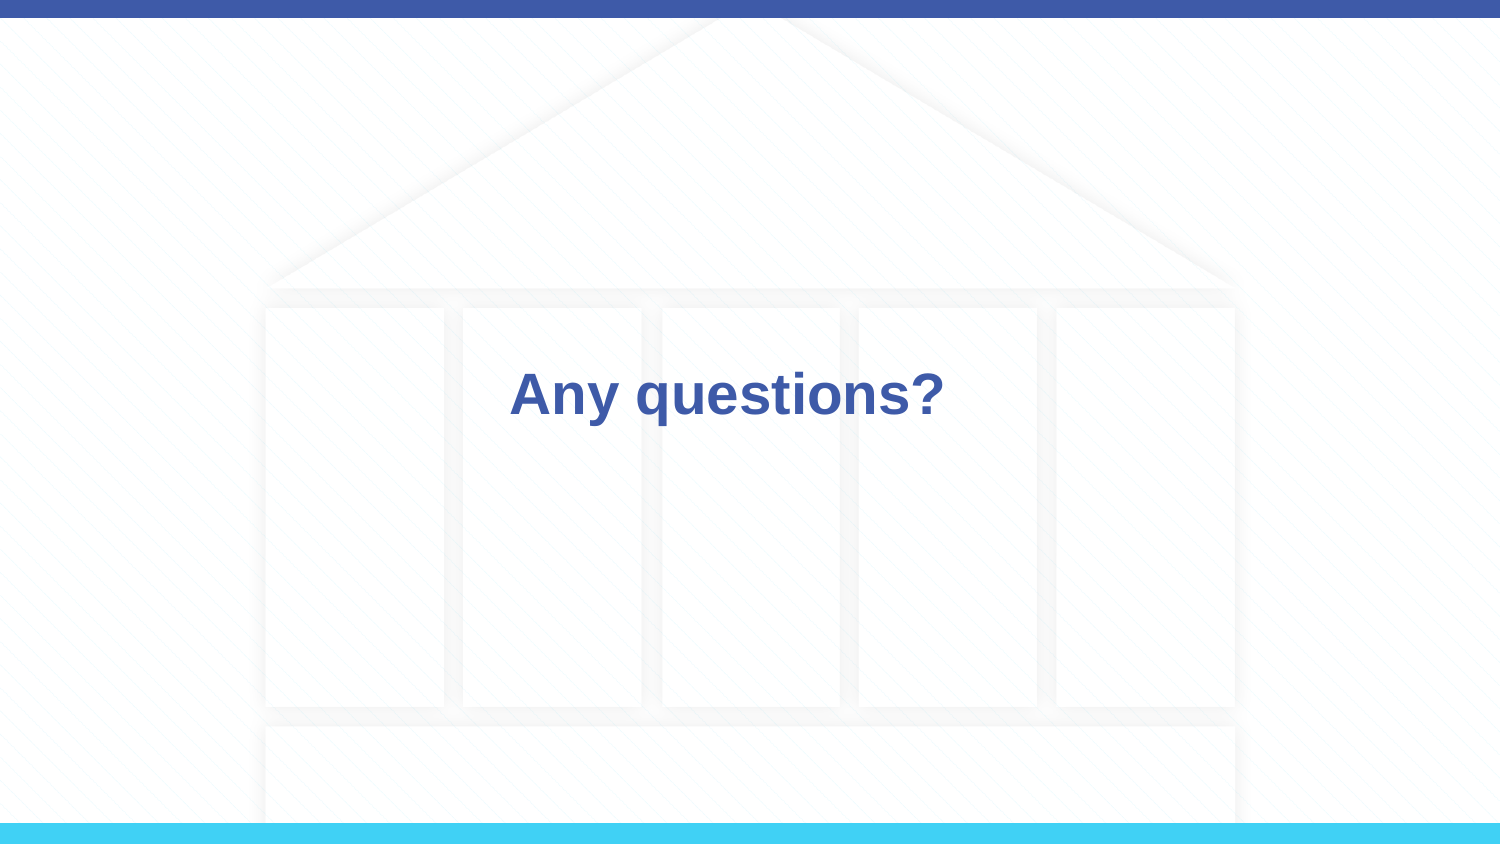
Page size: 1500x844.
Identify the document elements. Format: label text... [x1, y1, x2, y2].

title Any questions? [53, 339, 1404, 444]
picture [0, 0, 1500, 844]
